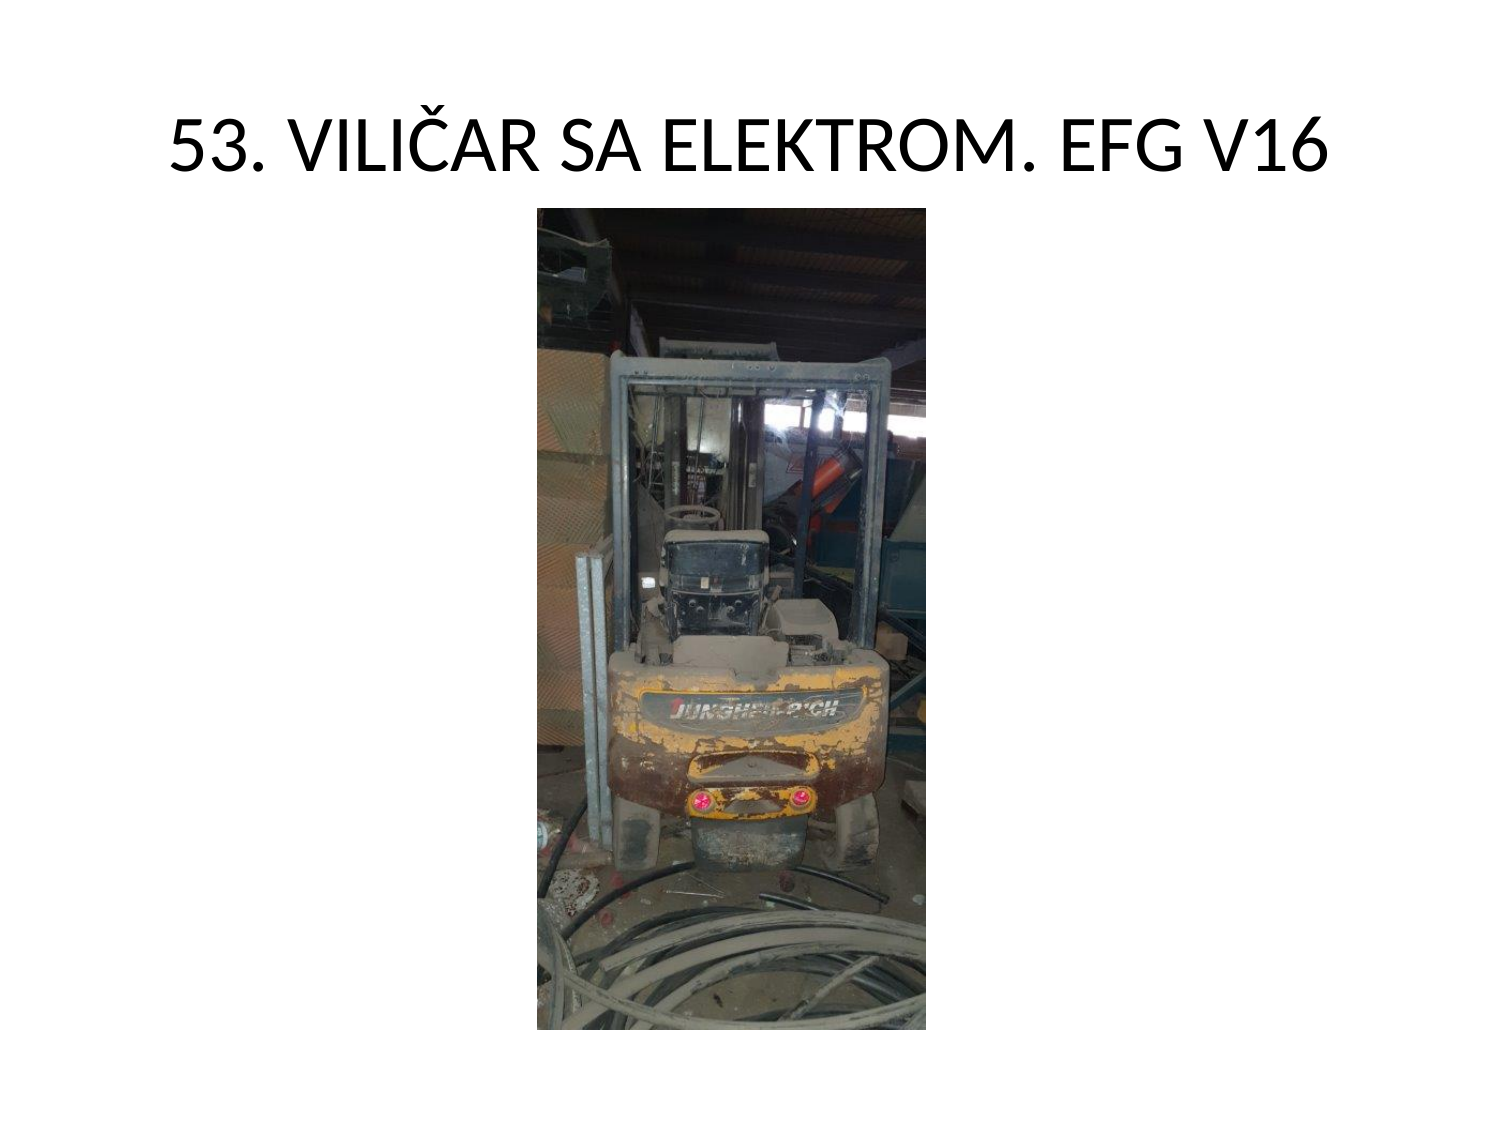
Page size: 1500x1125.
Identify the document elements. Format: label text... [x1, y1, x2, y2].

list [537, 207, 926, 1030]
title 53. VILIČAR SA ELEKTROM. EFG V16 [75, 45, 1425, 233]
